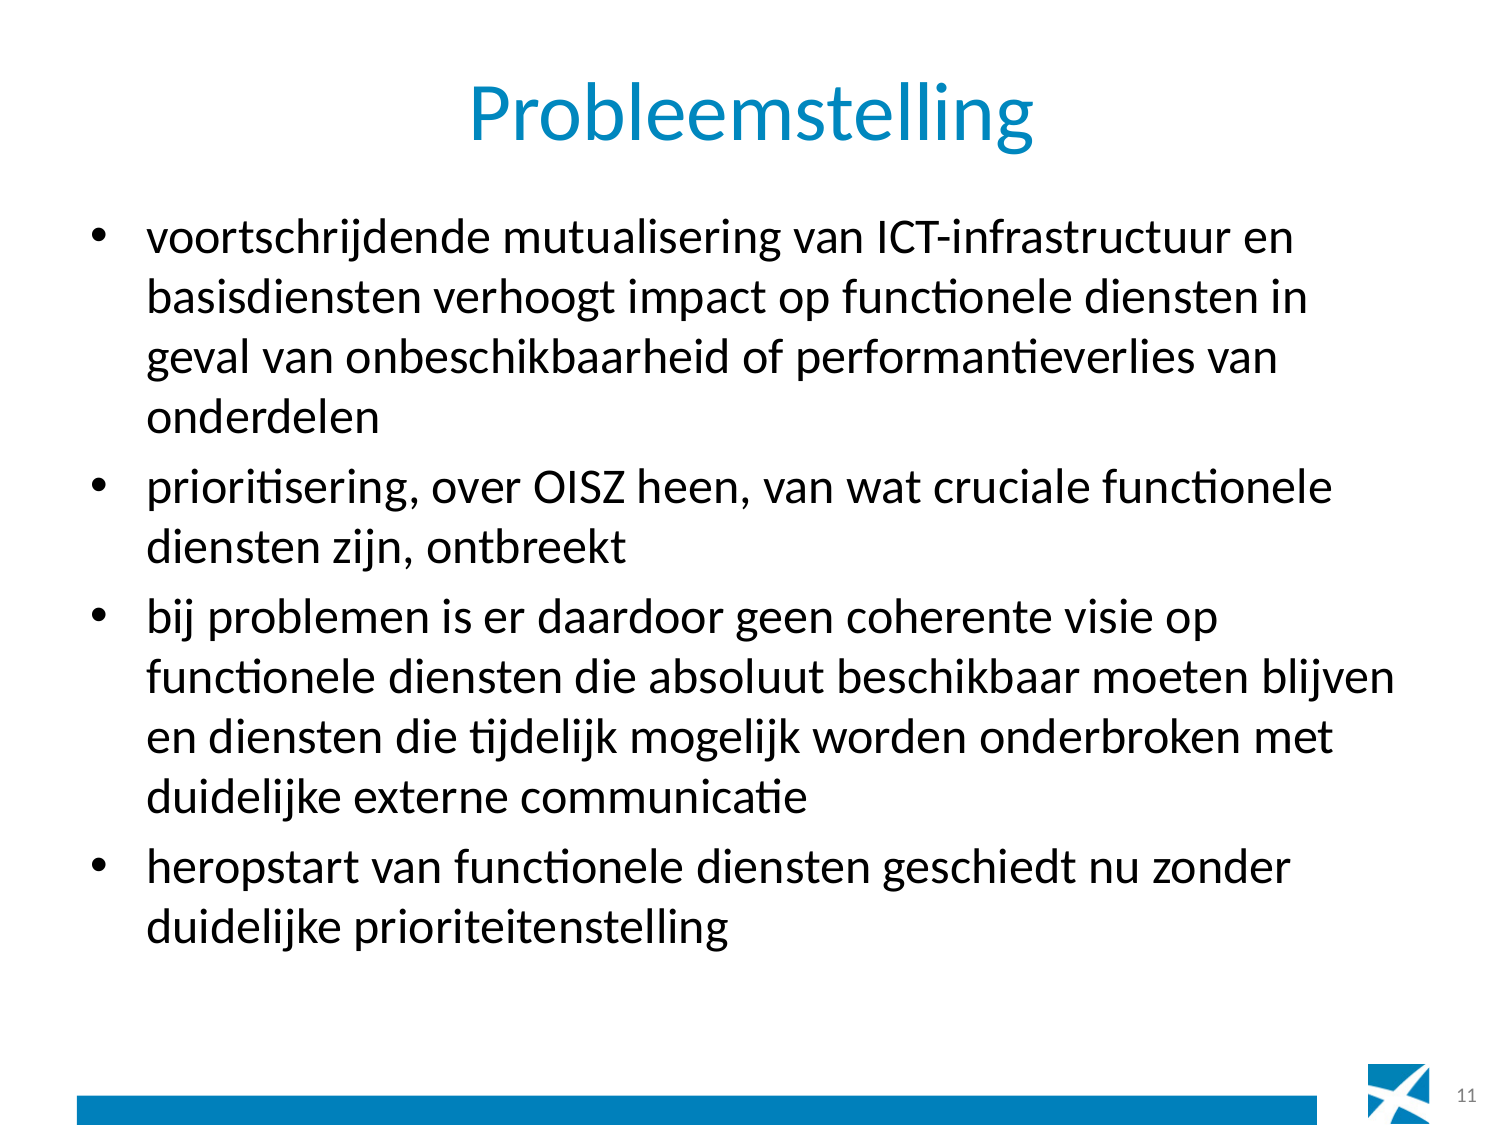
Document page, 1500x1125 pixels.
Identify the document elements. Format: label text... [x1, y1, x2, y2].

title Probleemstelling [76, 30, 1427, 183]
slide_number 11 [1368, 1064, 1492, 1125]
list voortschrijdende mutualisering van ICT-infrastructuur en basisdiensten verhoogt impact op functionele diensten in geval van onbeschikbaarheid of performantieverlies van onderdelen prioritisering, over OISZ heen, van wat cruciale functionele diensten zijn, ontbreekt bij problemen is er daardoor geen coherente visie op functionele diensten die absoluut beschikbaar moeten blijven en diensten die tijdelijk mogelijk worden onderbroken met duidelijke externe communicatie heropstart van functionele diensten geschiedt nu zonder duidelijke prioriteitenstelling [75, 196, 1425, 1035]
